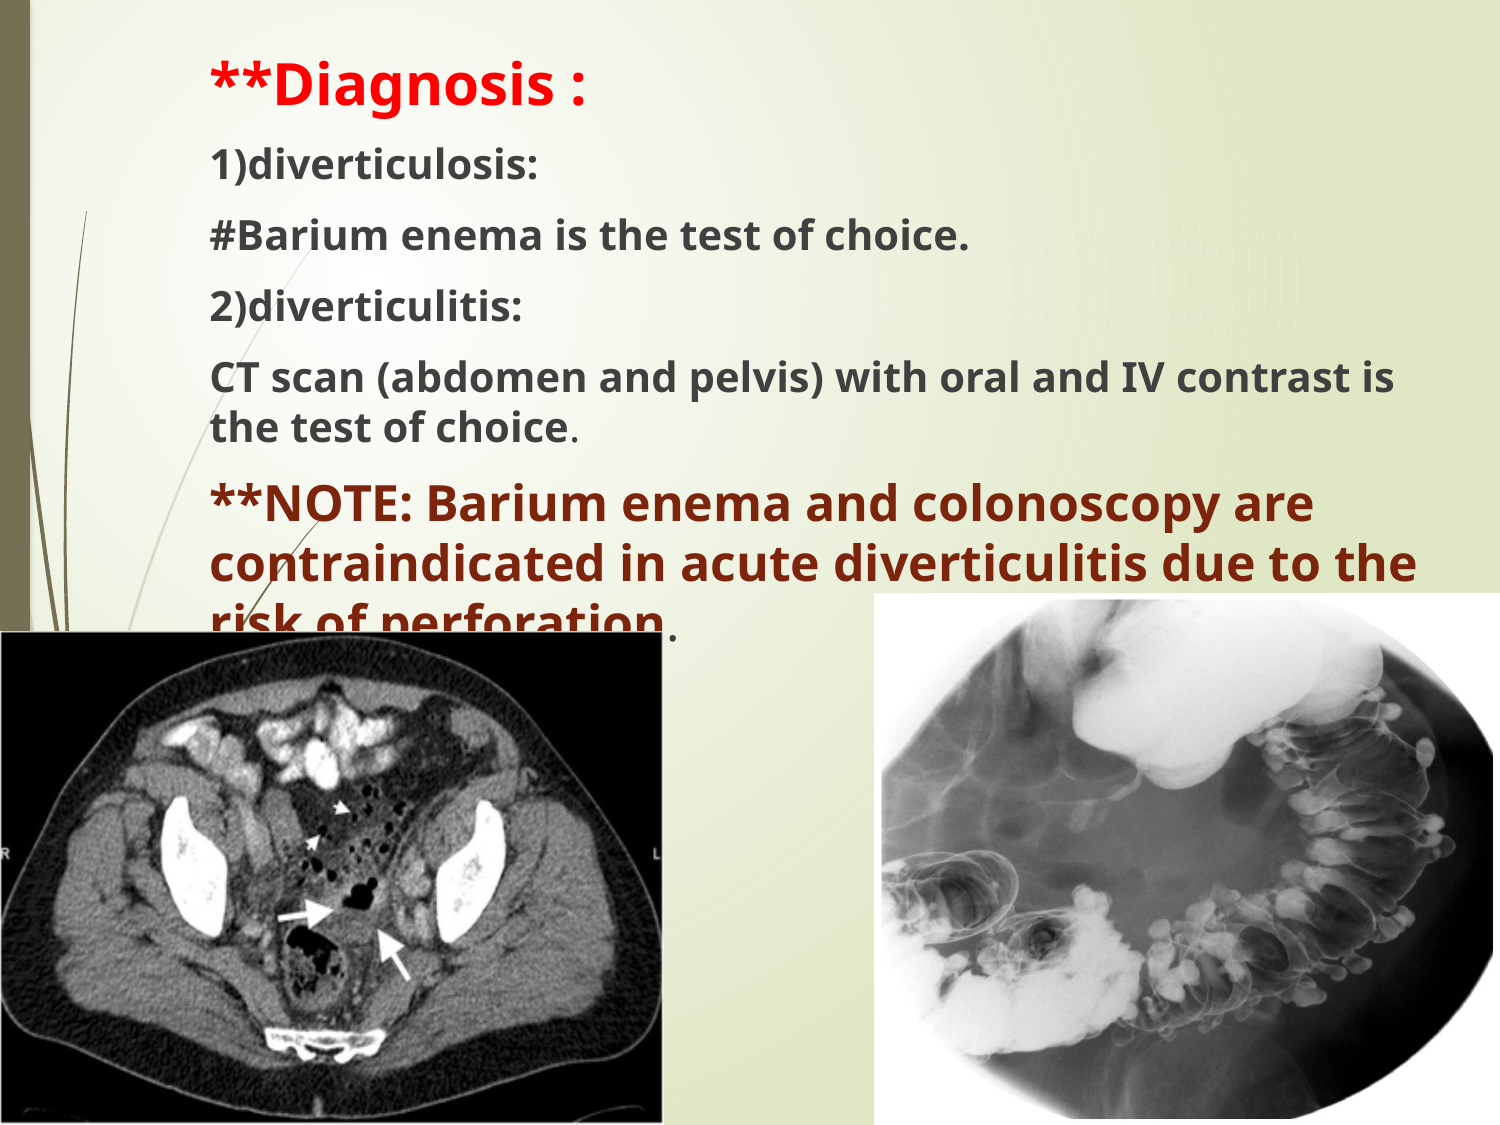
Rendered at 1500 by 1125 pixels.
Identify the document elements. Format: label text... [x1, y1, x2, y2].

list **Diagnosis : 1)diverticulosis: #Barium enema is the test of choice. 2)diverticulitis: CT scan (abdomen and pelvis) with oral and IV contrast is the test of choice. **NOTE: Barium enema and colonoscopy are contraindicated in acute diverticulitis due to the risk of perforation. [194, 39, 1464, 677]
picture [873, 593, 1500, 1125]
picture [0, 631, 664, 1125]
